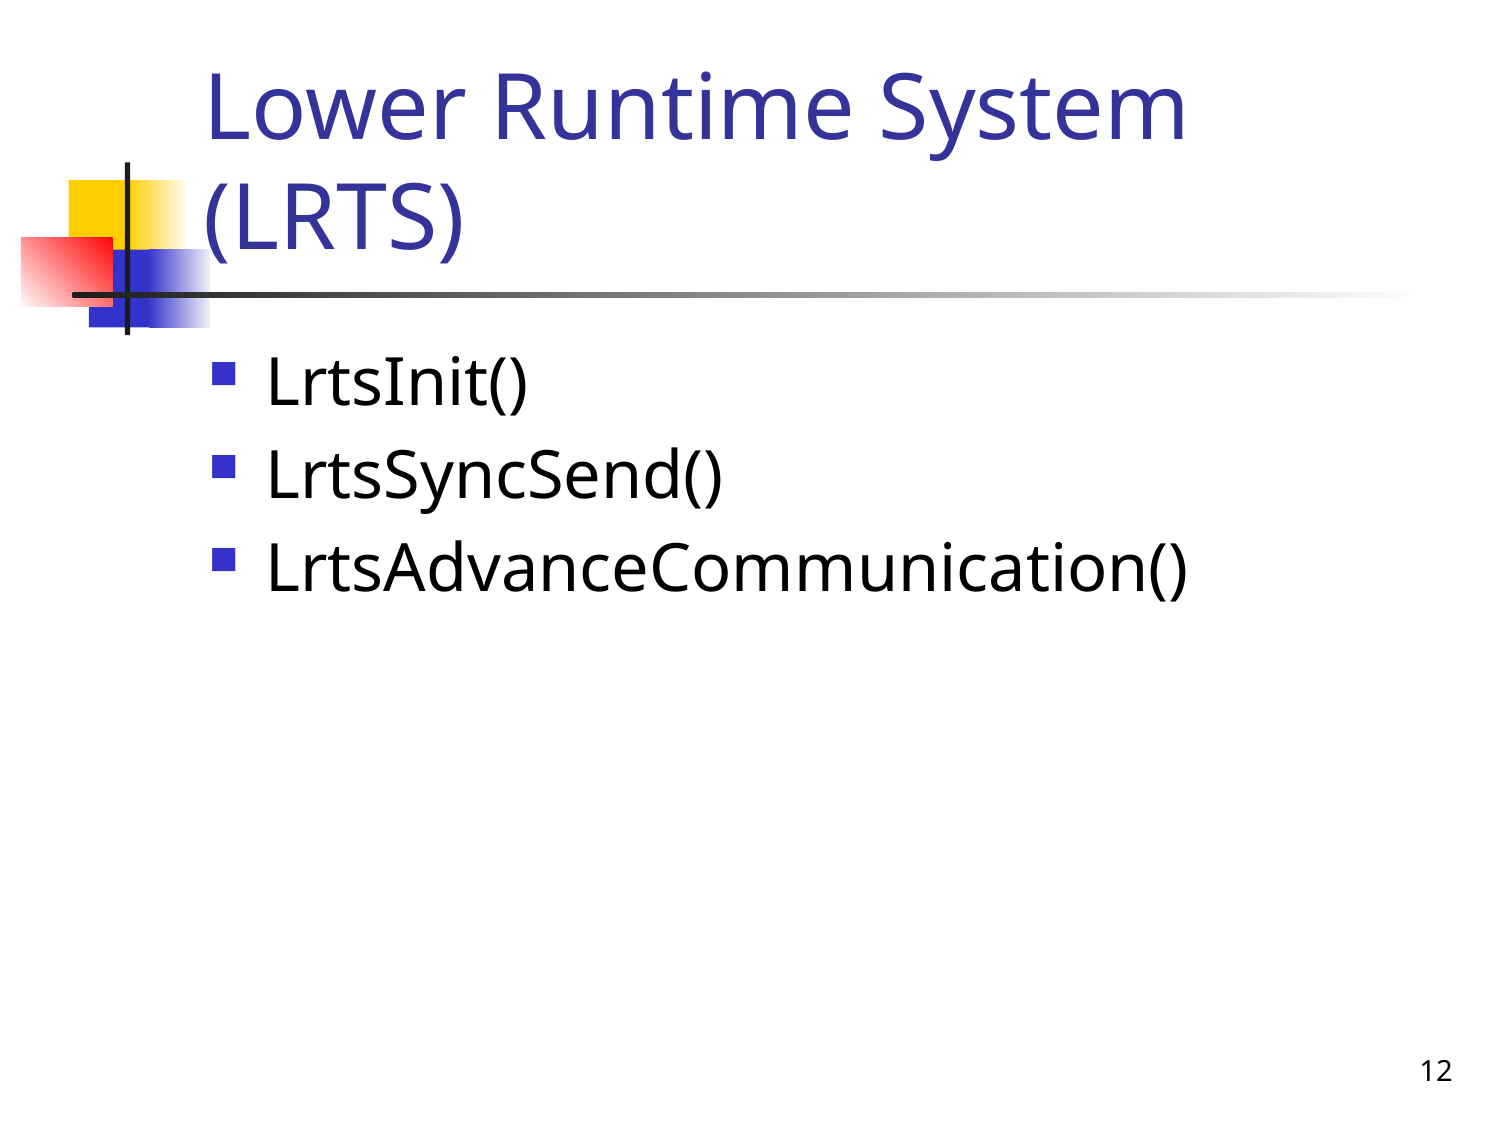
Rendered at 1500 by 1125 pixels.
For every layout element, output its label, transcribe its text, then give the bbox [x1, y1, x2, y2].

slide_number 12 [1154, 1023, 1468, 1100]
list LrtsInit() LrtsSyncSend() LrtsAdvanceCommunication() [193, 330, 1470, 1007]
title Lower Runtime System (LRTS) [188, 34, 1468, 276]
